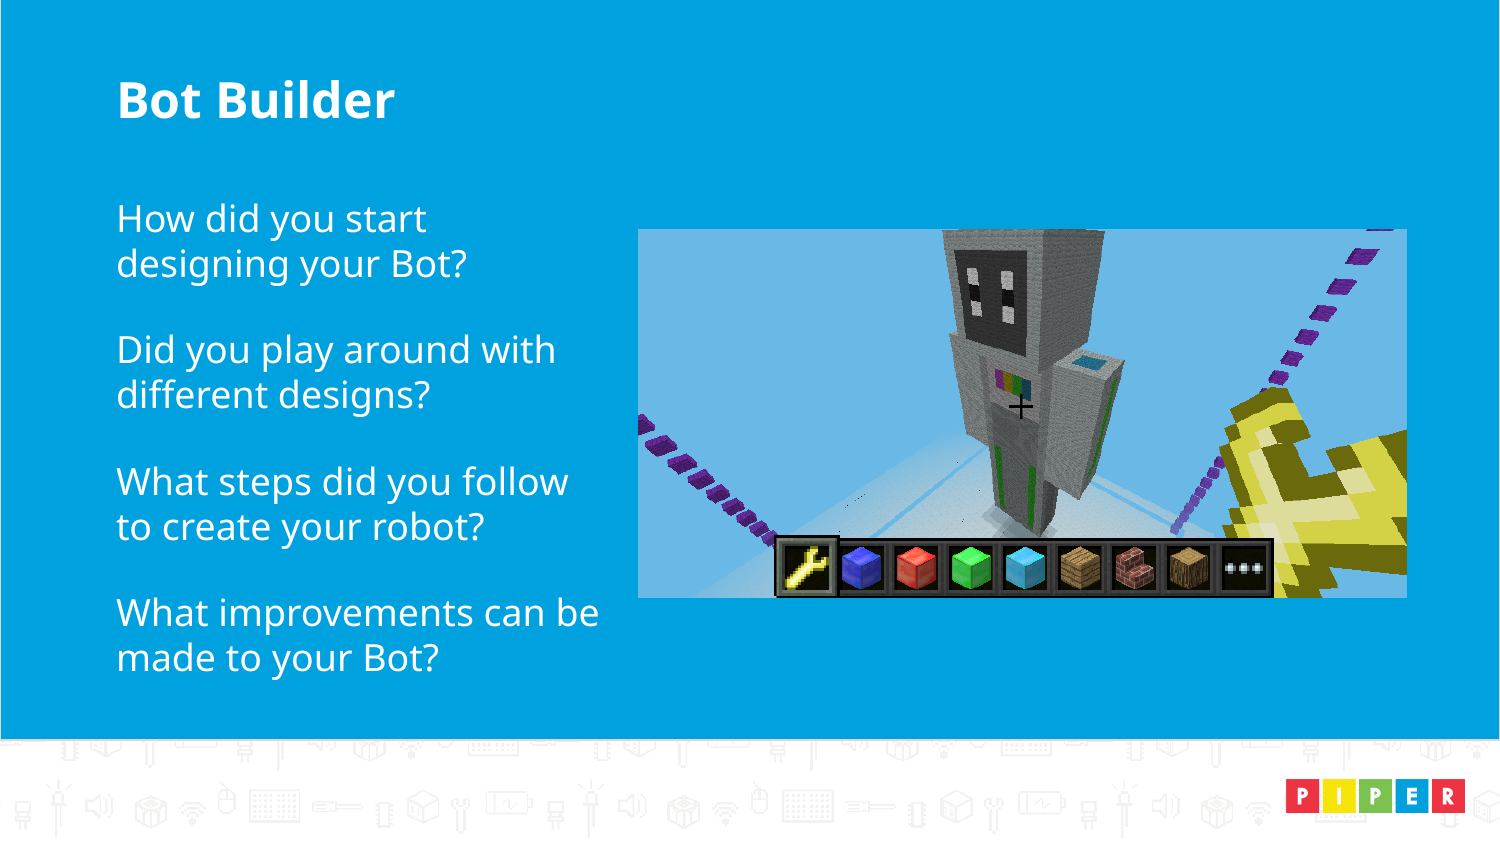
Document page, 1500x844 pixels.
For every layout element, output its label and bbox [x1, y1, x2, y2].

picture [120, 337, 140, 362]
picture [256, 384, 267, 408]
picture [316, 212, 326, 232]
picture [131, 380, 135, 407]
picture [411, 648, 421, 671]
picture [156, 651, 168, 670]
picture [182, 85, 200, 118]
picture [160, 475, 170, 494]
picture [125, 651, 137, 670]
picture [415, 209, 425, 232]
picture [267, 606, 271, 634]
picture [537, 335, 542, 362]
picture [207, 212, 219, 232]
picture [520, 475, 537, 495]
picture [321, 257, 339, 277]
picture [237, 606, 249, 625]
picture [486, 606, 499, 626]
picture [270, 343, 281, 363]
picture [350, 521, 354, 539]
picture [453, 250, 465, 269]
picture [197, 651, 213, 671]
picture [451, 343, 462, 363]
picture [328, 212, 332, 231]
picture [294, 651, 311, 671]
picture [357, 257, 361, 276]
picture [213, 388, 229, 408]
picture [176, 485, 186, 495]
picture [435, 520, 452, 540]
picture [231, 343, 242, 363]
picture [296, 343, 311, 363]
picture [138, 651, 147, 670]
picture [199, 389, 203, 407]
picture [120, 206, 140, 231]
picture [179, 606, 191, 625]
picture [365, 209, 375, 232]
picture [252, 91, 276, 118]
picture [120, 651, 124, 670]
picture [423, 606, 427, 625]
picture [156, 343, 167, 363]
picture [238, 472, 248, 495]
picture [401, 213, 405, 231]
picture [314, 81, 338, 118]
picture [118, 469, 149, 494]
picture [146, 212, 164, 232]
picture [372, 606, 382, 625]
picture [304, 388, 320, 408]
picture [250, 606, 259, 625]
picture [477, 475, 495, 495]
picture [280, 388, 292, 408]
picture [221, 520, 233, 539]
picture [434, 343, 445, 362]
picture [174, 651, 186, 671]
picture [177, 388, 193, 408]
picture [325, 388, 338, 408]
picture [345, 257, 356, 277]
picture [639, 230, 1406, 597]
picture [118, 600, 149, 625]
picture [163, 257, 176, 277]
picture [346, 343, 361, 363]
picture [282, 520, 299, 548]
picture [164, 520, 177, 540]
picture [375, 521, 379, 539]
picture [155, 598, 159, 625]
picture [366, 645, 384, 670]
picture [220, 83, 245, 117]
picture [264, 344, 269, 371]
picture [153, 661, 163, 671]
picture [271, 212, 288, 240]
picture [179, 475, 191, 494]
picture [339, 520, 343, 539]
picture [382, 388, 392, 407]
picture [429, 343, 433, 362]
picture [121, 83, 146, 117]
picture [163, 380, 175, 407]
picture [272, 606, 283, 626]
picture [413, 512, 417, 539]
picture [394, 251, 412, 276]
picture [285, 91, 292, 117]
picture [221, 475, 234, 495]
picture [293, 380, 297, 407]
picture [521, 339, 532, 363]
picture [241, 388, 251, 407]
picture [459, 606, 472, 626]
picture [344, 606, 360, 626]
picture [253, 520, 269, 540]
picture [235, 389, 240, 407]
picture [324, 467, 341, 495]
picture [384, 606, 394, 625]
picture [280, 475, 291, 495]
picture [300, 81, 307, 117]
picture [352, 388, 364, 408]
picture [242, 651, 259, 671]
picture [316, 343, 332, 371]
picture [303, 606, 321, 626]
picture [168, 335, 172, 362]
picture [444, 603, 454, 626]
picture [317, 651, 328, 671]
picture [439, 254, 449, 277]
picture [273, 651, 290, 679]
picture [559, 598, 576, 626]
picture [240, 204, 257, 232]
picture [292, 212, 310, 232]
picture [117, 516, 128, 540]
picture [196, 471, 207, 495]
picture [418, 520, 429, 540]
picture [301, 257, 318, 285]
picture [341, 651, 346, 670]
picture [252, 475, 268, 495]
picture [470, 514, 483, 532]
picture [187, 343, 204, 371]
picture [196, 602, 207, 626]
picture [0, 740, 1500, 844]
picture [131, 249, 135, 276]
picture [152, 91, 177, 118]
picture [327, 520, 337, 540]
picture [416, 382, 429, 400]
picture [218, 530, 228, 540]
picture [581, 606, 597, 626]
picture [482, 343, 509, 362]
picture [271, 257, 286, 285]
picture [227, 647, 238, 671]
picture [541, 475, 567, 494]
picture [119, 388, 130, 408]
picture [354, 389, 369, 416]
picture [208, 343, 225, 363]
picture [238, 516, 249, 540]
picture [167, 212, 194, 231]
picture [150, 380, 162, 407]
picture [290, 606, 295, 625]
picture [464, 467, 475, 494]
picture [132, 520, 149, 540]
picture [155, 467, 159, 494]
picture [232, 606, 236, 625]
picture [329, 651, 333, 670]
picture [543, 343, 553, 362]
picture [253, 257, 263, 276]
picture [417, 257, 435, 277]
picture [220, 204, 224, 231]
picture [456, 516, 467, 540]
picture [504, 606, 519, 626]
picture [382, 343, 399, 363]
picture [187, 643, 191, 670]
picture [270, 257, 281, 277]
picture [532, 606, 542, 625]
picture [119, 257, 130, 277]
picture [400, 606, 416, 626]
picture [243, 343, 247, 362]
picture [526, 607, 531, 625]
picture [463, 335, 468, 362]
picture [184, 520, 194, 539]
picture [417, 343, 421, 362]
picture [399, 388, 412, 408]
picture [141, 257, 157, 277]
picture [357, 467, 374, 495]
picture [275, 475, 279, 503]
picture [346, 91, 370, 118]
picture [197, 520, 213, 540]
picture [369, 257, 379, 276]
picture [379, 222, 389, 232]
picture [409, 475, 426, 495]
picture [220, 257, 230, 276]
picture [425, 644, 437, 663]
picture [285, 81, 292, 87]
picture [160, 606, 170, 625]
picture [377, 91, 394, 117]
picture [192, 258, 207, 285]
picture [368, 344, 372, 362]
picture [389, 520, 406, 540]
picture [303, 520, 320, 540]
picture [190, 257, 202, 277]
picture [405, 343, 416, 363]
picture [297, 475, 310, 495]
picture [389, 651, 407, 671]
picture [388, 475, 405, 503]
picture [324, 606, 341, 625]
picture [428, 606, 439, 625]
picture [348, 212, 361, 232]
picture [176, 616, 186, 626]
picture [433, 475, 443, 495]
picture [382, 212, 394, 231]
